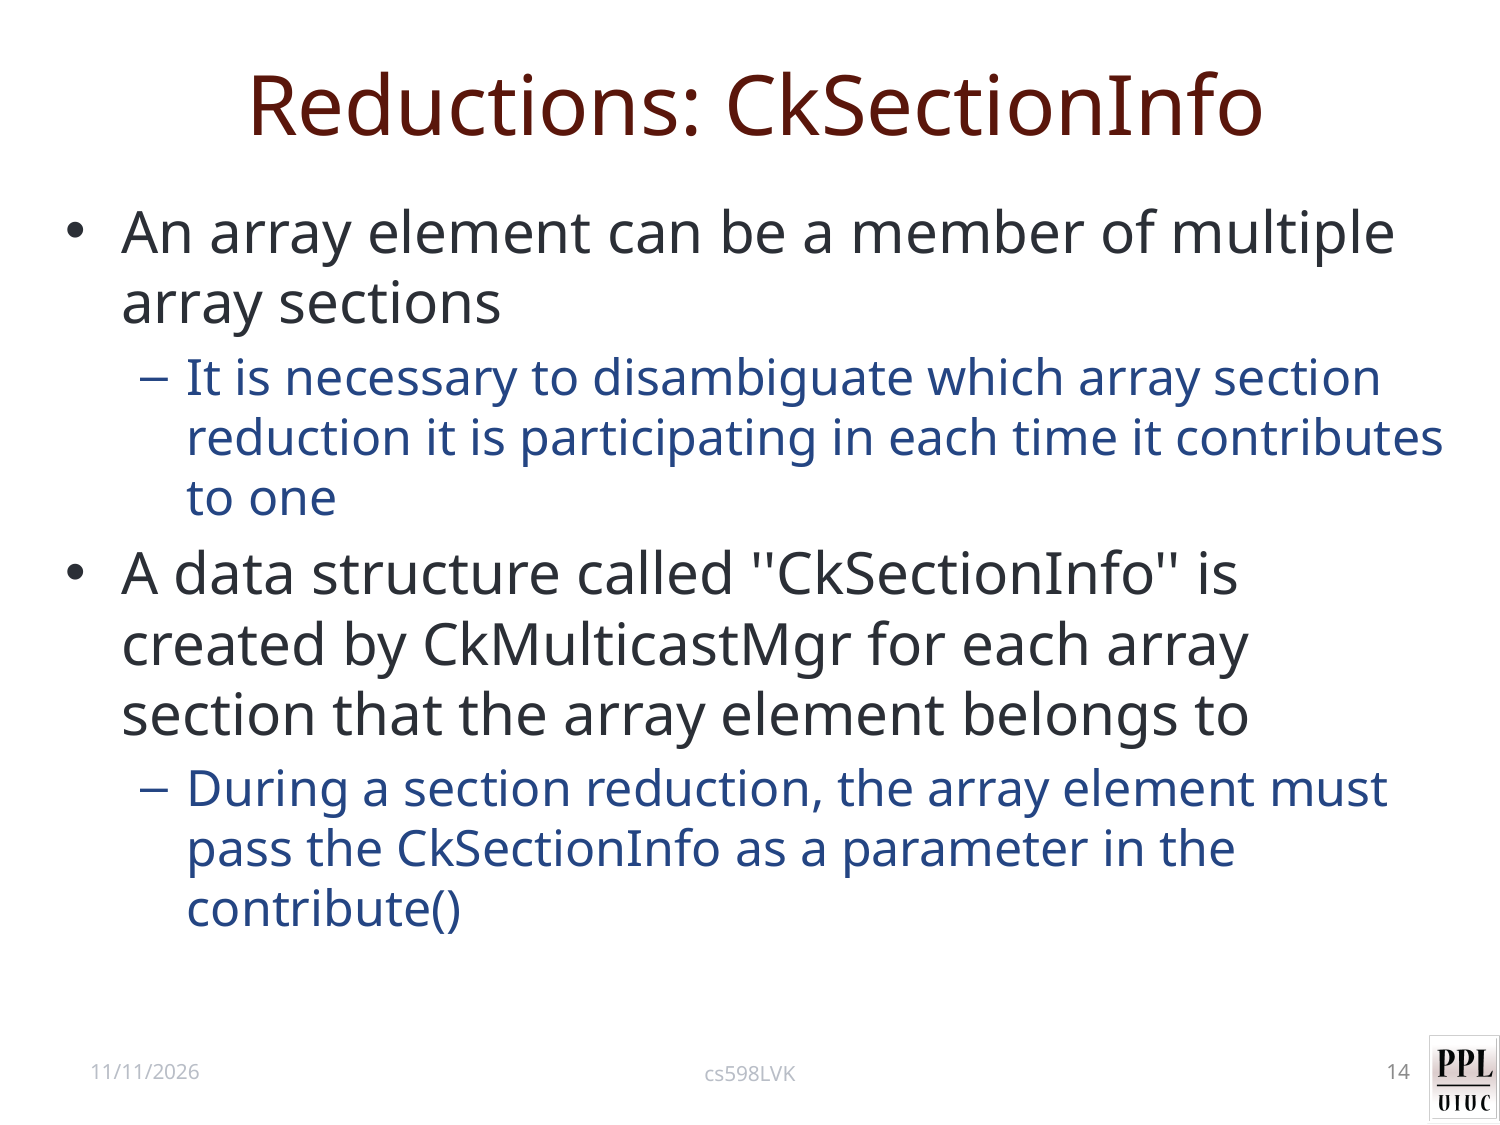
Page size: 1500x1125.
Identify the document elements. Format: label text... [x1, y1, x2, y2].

slide_number 14 [1074, 1042, 1425, 1103]
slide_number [75, 1042, 425, 1103]
picture [1425, 1032, 1500, 1125]
footer cs598LVK [512, 1042, 988, 1103]
title Reductions: CkSectionInfo [75, 37, 1438, 168]
list An array element can be a member of multiple array sections It is necessary to disambiguate which array section reduction it is participating in each time it contributes to one A data structure called ''CkSectionInfo'' is created by CkMulticastMgr for each array section that the array element belongs to During a section reduction, the array element must pass the CkSectionInfo as a parameter in the contribute() [50, 187, 1463, 1005]
